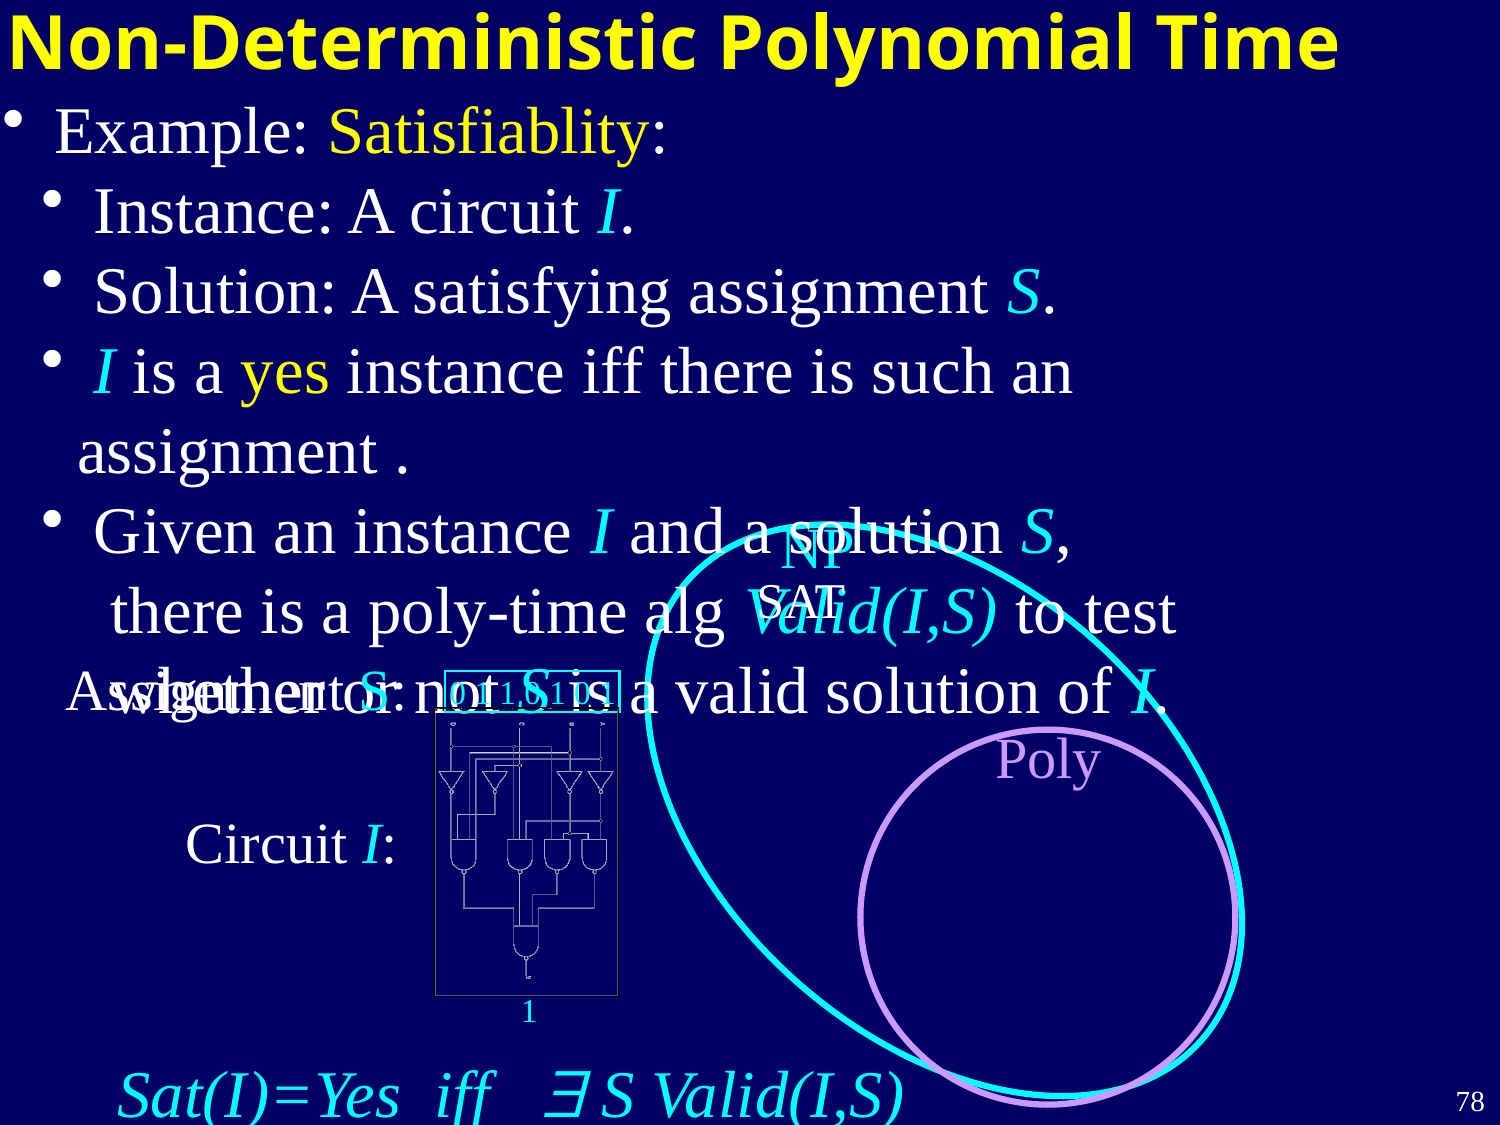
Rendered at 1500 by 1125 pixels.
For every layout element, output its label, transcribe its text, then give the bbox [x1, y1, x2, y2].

text_box Example: Satisfiablity: Instance: A circuit I. Solution: A satisfying assignment S. I is a yes instance iff there is such an assignment . Given an instance I and a solution S, there is a poly-time alg Valid(I,S) to test whether or not S is a valid solution of I. [0, 79, 1388, 734]
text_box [11, 644, 688, 1038]
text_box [860, 712, 1236, 1105]
text_box Sat(I)=Yes iff  S Valid(I,S) [102, 1045, 921, 1125]
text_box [139, 707, 618, 996]
text_box Non-Deterministic Polynomial Time [0, 0, 1363, 79]
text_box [599, 502, 1290, 1037]
